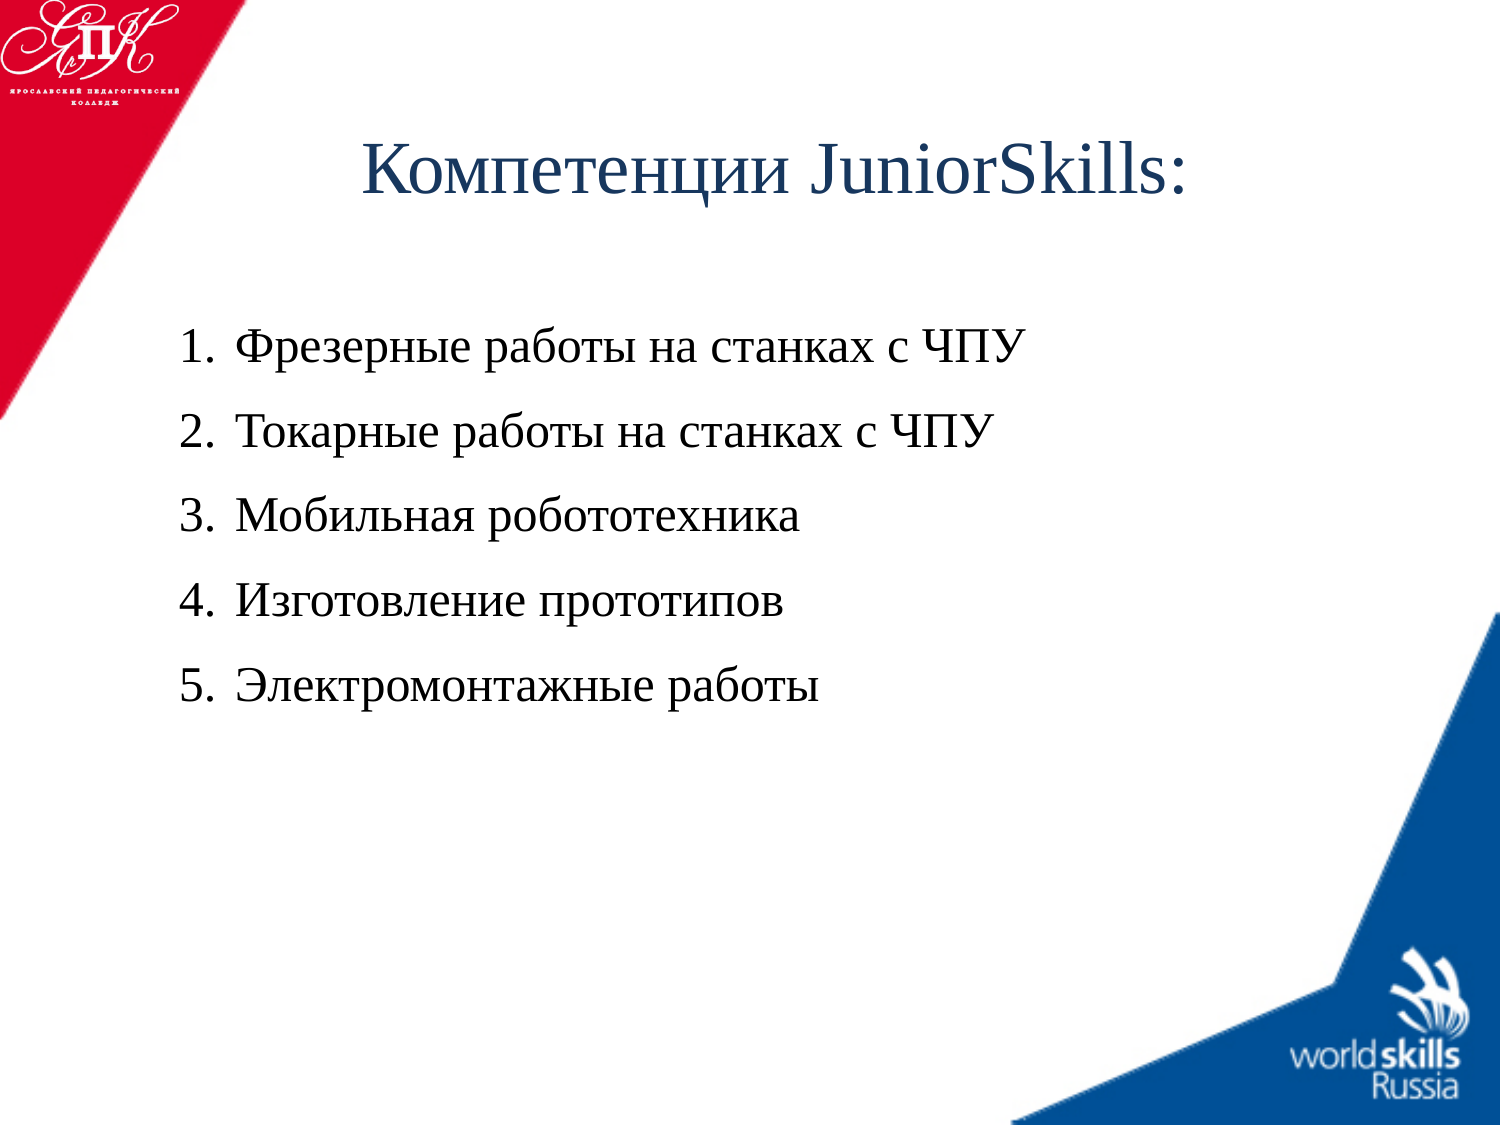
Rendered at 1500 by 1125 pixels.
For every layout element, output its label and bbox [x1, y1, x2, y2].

text_box [0, 0, 1500, 1125]
picture [0, 0, 179, 106]
